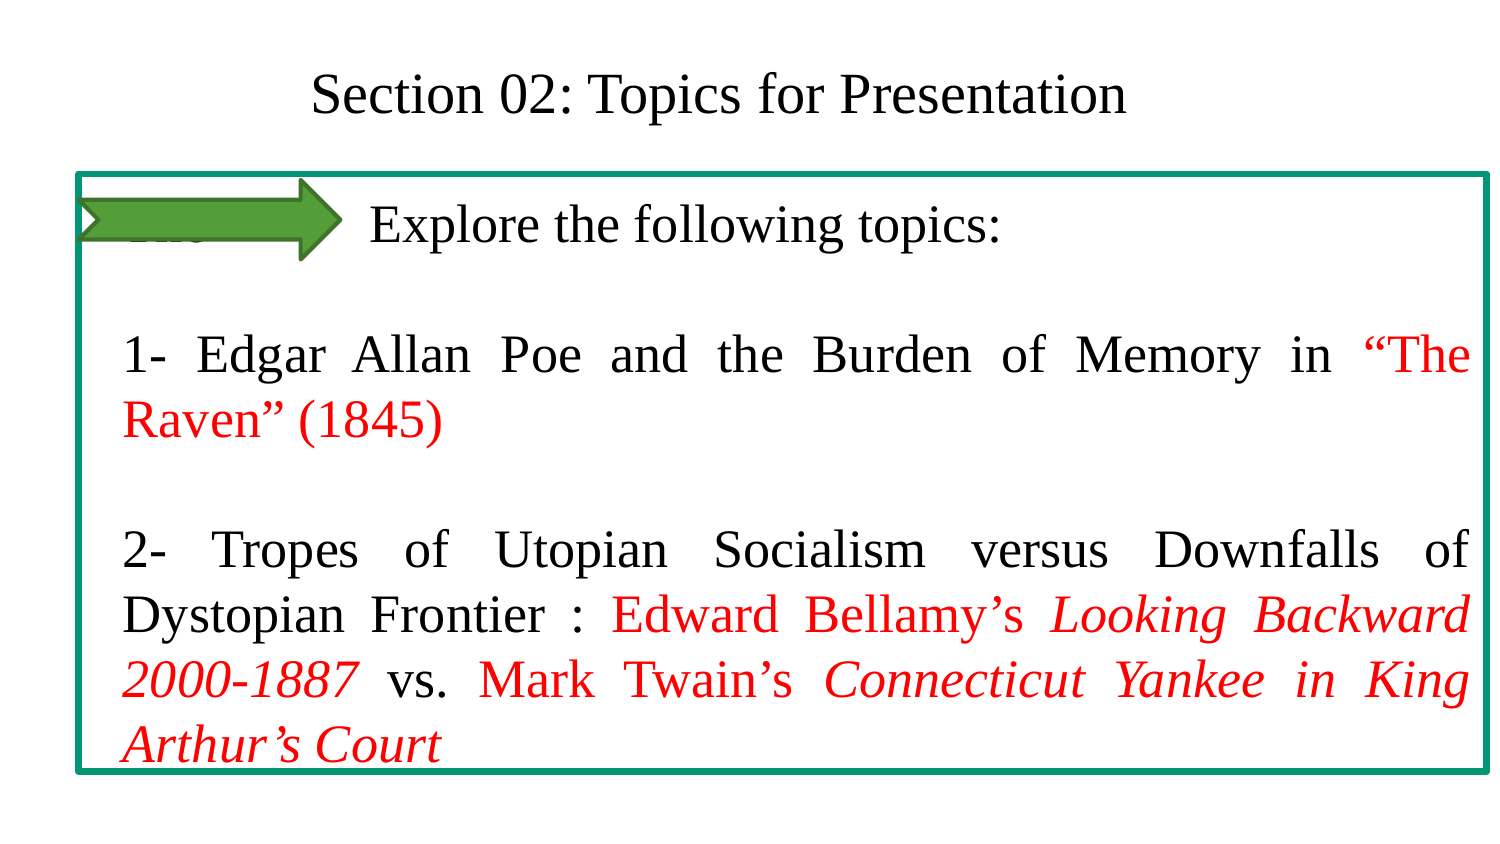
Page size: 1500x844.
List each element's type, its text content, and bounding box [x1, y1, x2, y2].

text_box Section 02: Topics for Presentation [280, 47, 1159, 133]
text_box [76, 178, 343, 262]
list The Explore the following topics: 1- Edgar Allan Poe and the Burden of Memory in “The Raven” (1845) 2- Tropes of Utopian Socialism versus Downfalls of Dystopian Frontier : Edward Bellamy’s Looking Backward 2000-1887 vs. Mark Twain’s Connecticut Yankee in King Arthur’s Court [77, 172, 1489, 773]
